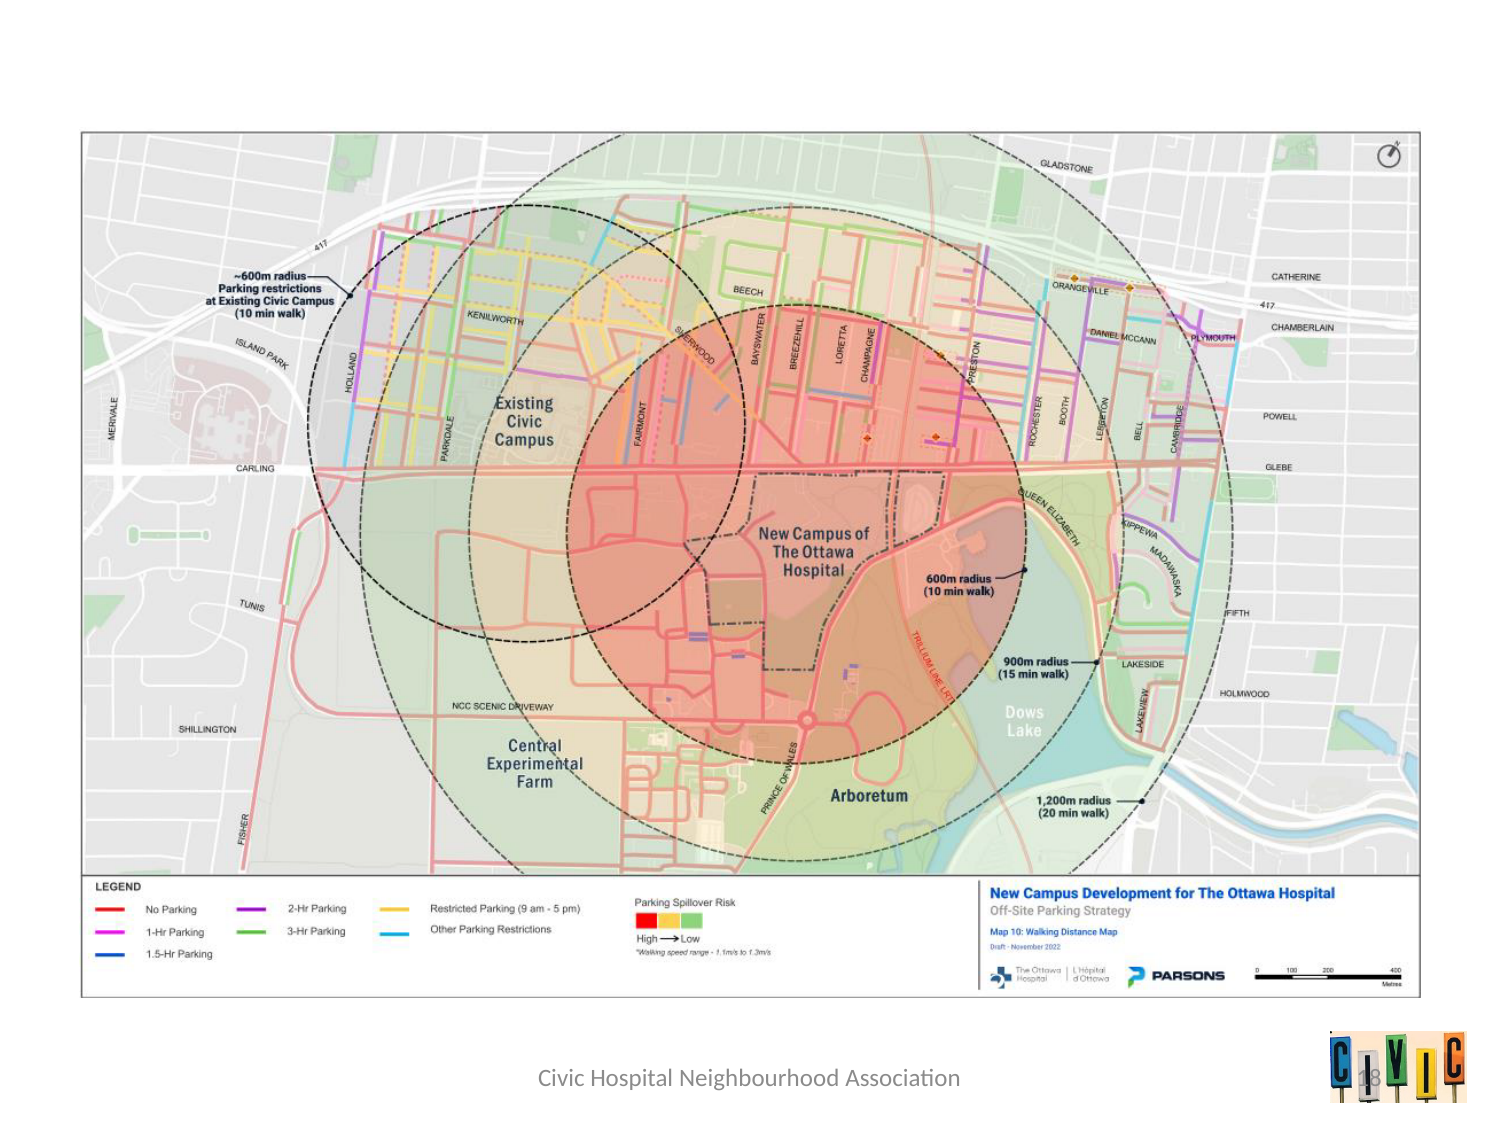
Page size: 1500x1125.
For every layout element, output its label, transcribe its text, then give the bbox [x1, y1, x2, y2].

picture [79, 127, 1421, 998]
footer Civic Hospital Neighbourhood Association [496, 1042, 1004, 1103]
picture [1330, 1031, 1467, 1103]
slide_number 18 [1059, 1042, 1397, 1103]
